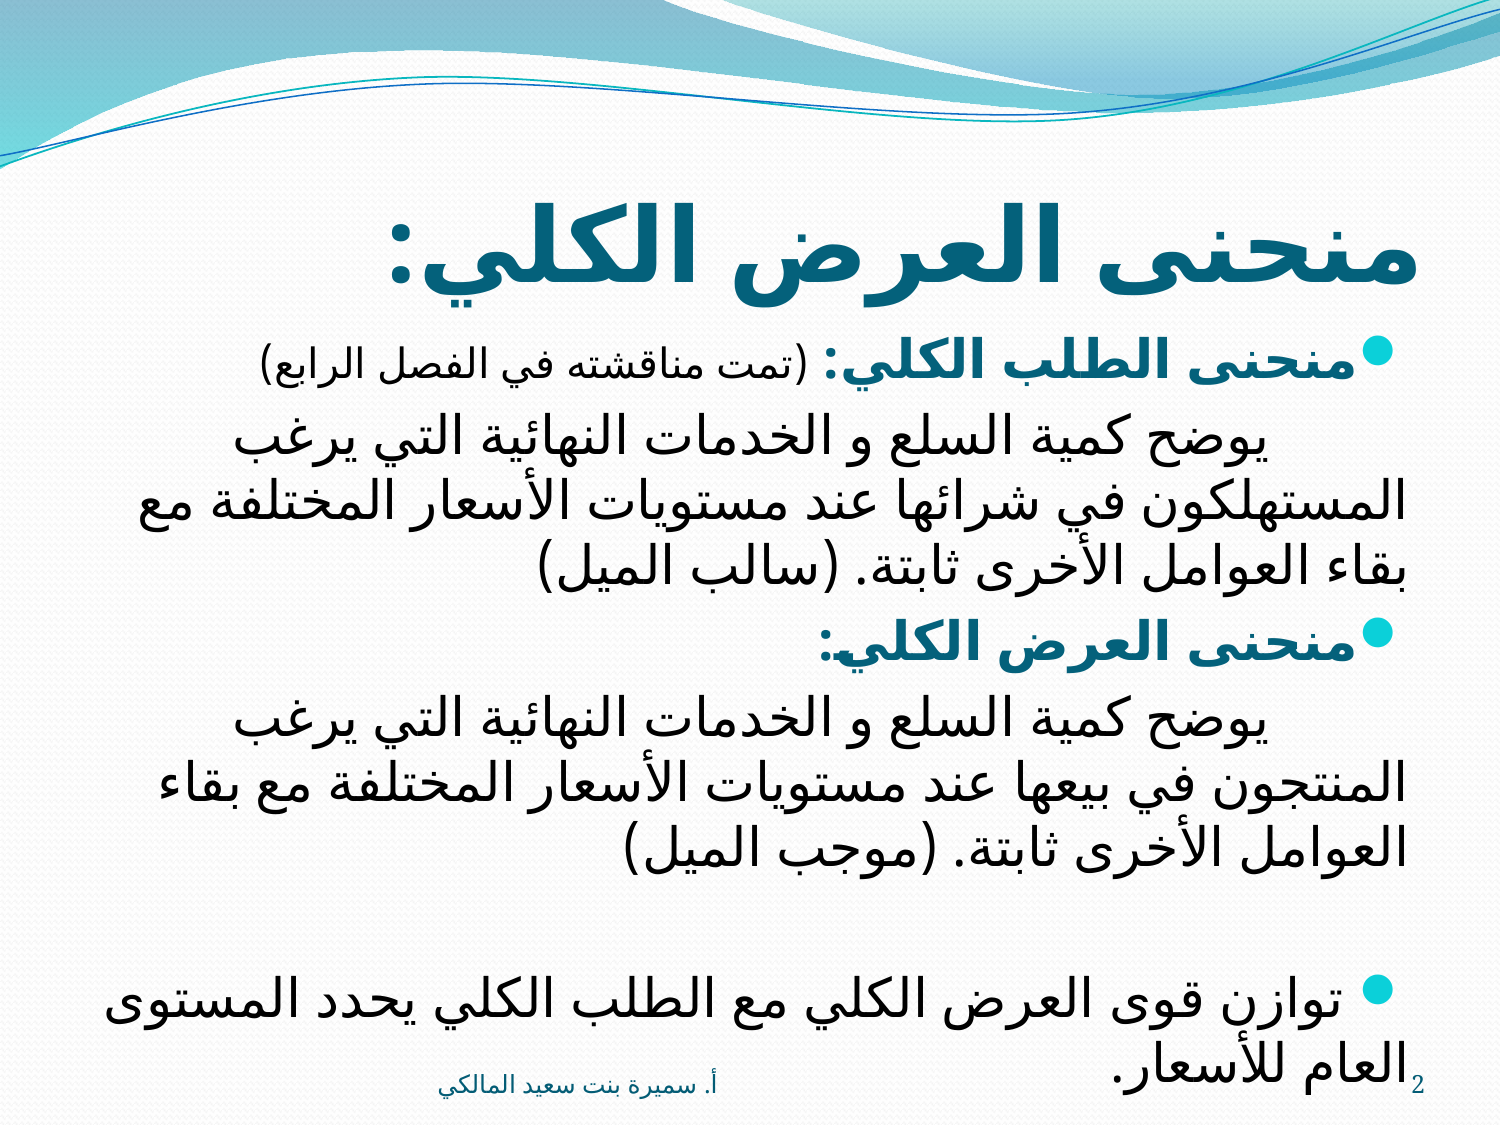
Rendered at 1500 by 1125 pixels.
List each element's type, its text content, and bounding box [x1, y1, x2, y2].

slide_number 2 [1299, 1042, 1425, 1103]
list منحنى الطلب الكلي: (تمت مناقشته في الفصل الرابع) يوضح كمية السلع و الخدمات النهائية التي يرغب المستهلكون في شرائها عند مستويات الأسعار المختلفة مع بقاء العوامل الأخرى ثابتة. (سالب الميل) منحنى العرض الكلي: يوضح كمية السلع و الخدمات النهائية التي يرغب المنتجون في بيعها عند مستويات الأسعار المختلفة مع بقاء العوامل الأخرى ثابتة. (موجب الميل) توازن قوى العرض الكلي مع الطلب الكلي يحدد المستوى العام للأسعار. [41, 317, 1425, 1038]
title منحنى العرض الكلي: [75, 115, 1425, 303]
footer أ. سميرة بنت سعيد المالكي [437, 1042, 988, 1103]
